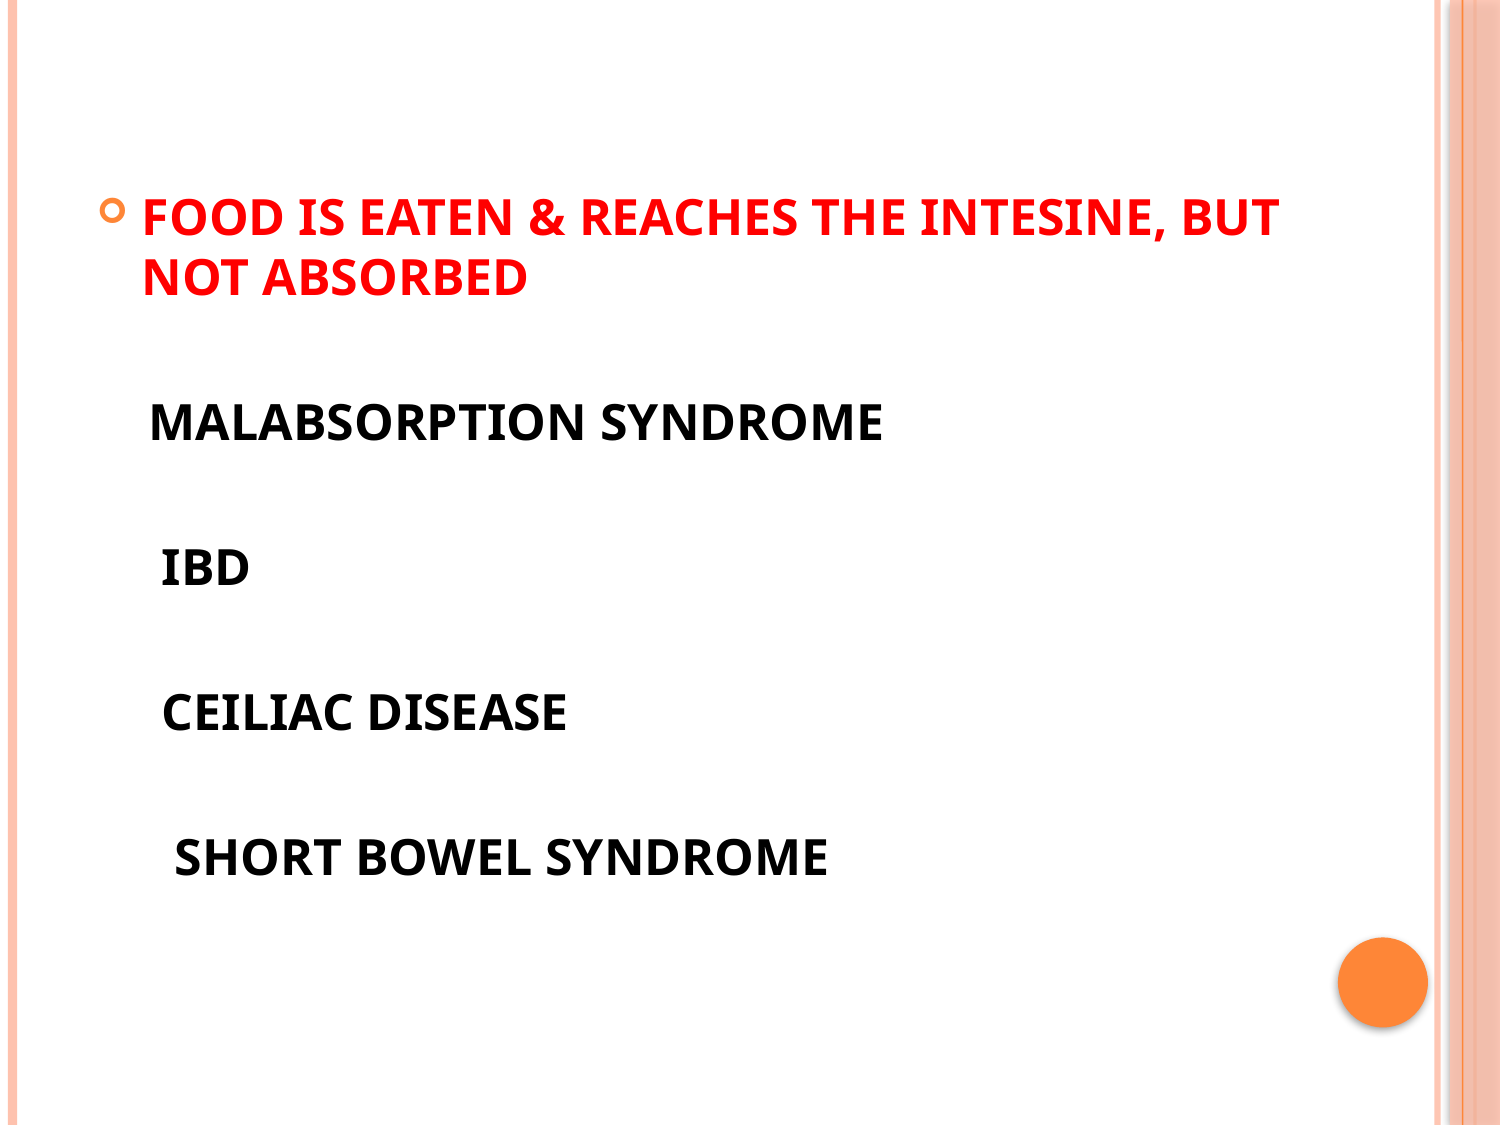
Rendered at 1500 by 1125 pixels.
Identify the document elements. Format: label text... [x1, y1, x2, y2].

list FOOD IS EATEN & REACHES THE INTESINE, BUT NOT ABSORBED MALABSORPTION SYNDROME IBD CEILIAC DISEASE SHORT BOWEL SYNDROME [82, 105, 1300, 1062]
